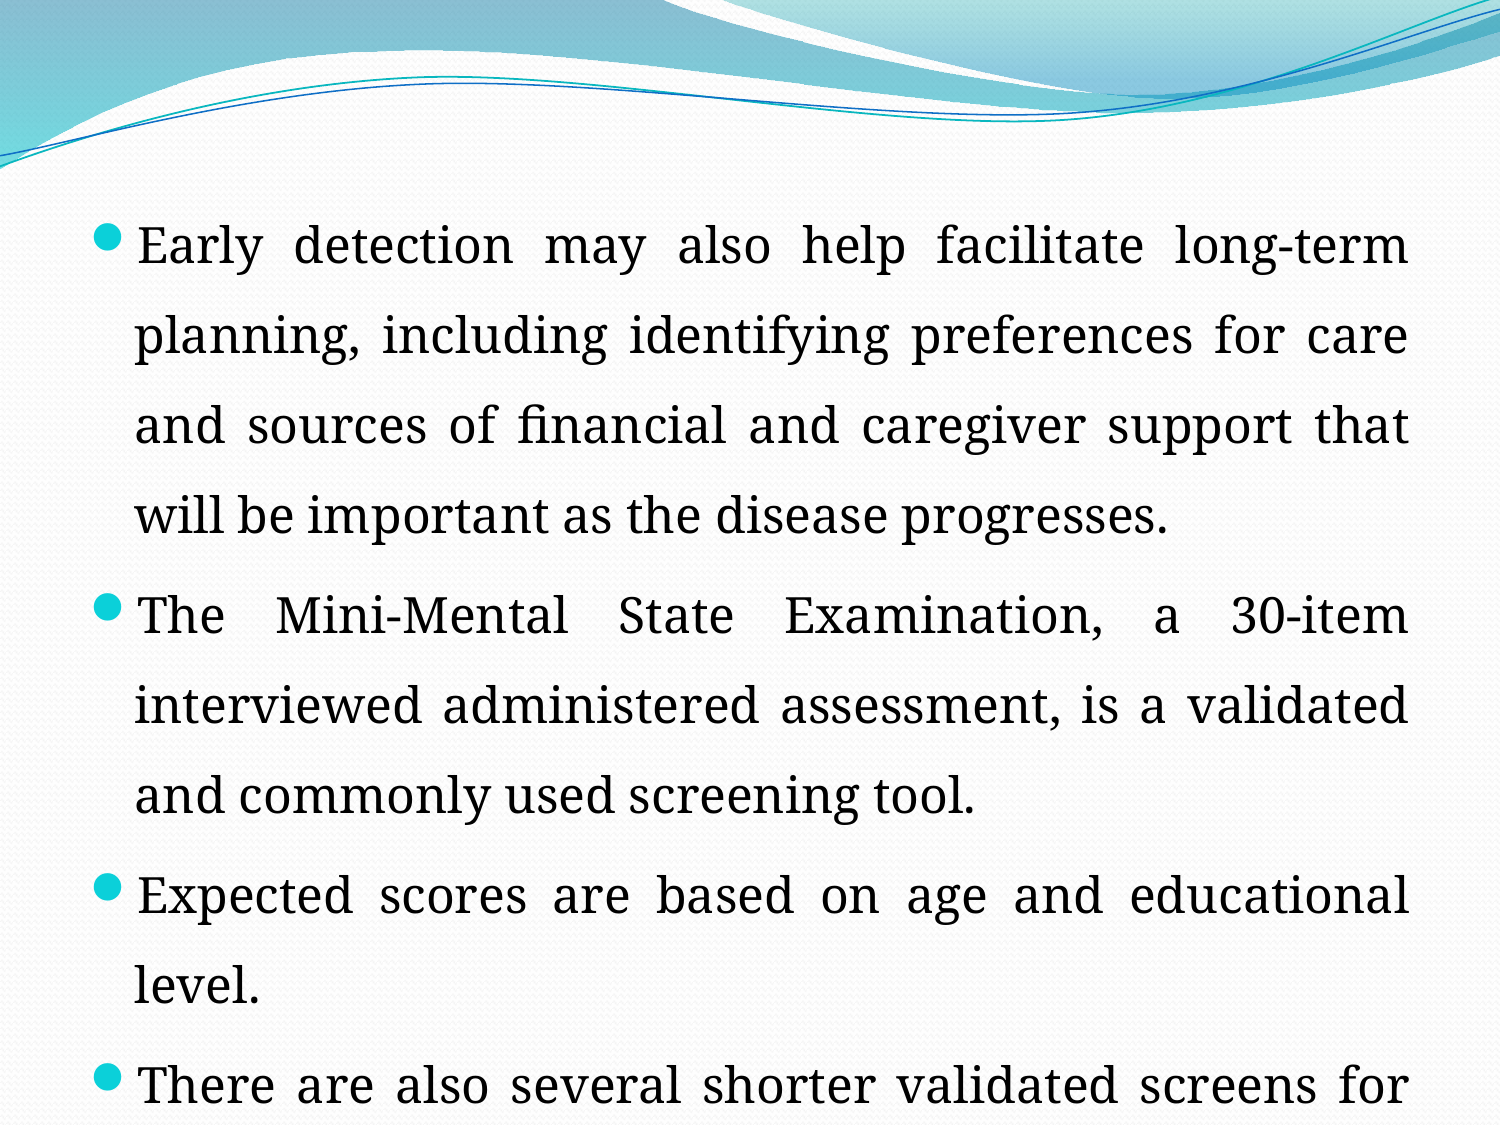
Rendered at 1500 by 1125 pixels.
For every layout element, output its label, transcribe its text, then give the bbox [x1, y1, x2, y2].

list Early detection may also help facilitate long-term planning, including identifying preferences for care and sources of financial and caregiver support that will be important as the disease progresses. The Mini-Mental State Examination, a 30-item interviewed administered assessment, is a validated and commonly used screening tool. Expected scores are based on age and educational level. There are also several shorter validated screens for cognitive impairment listed in Table 3 [75, 175, 1425, 919]
